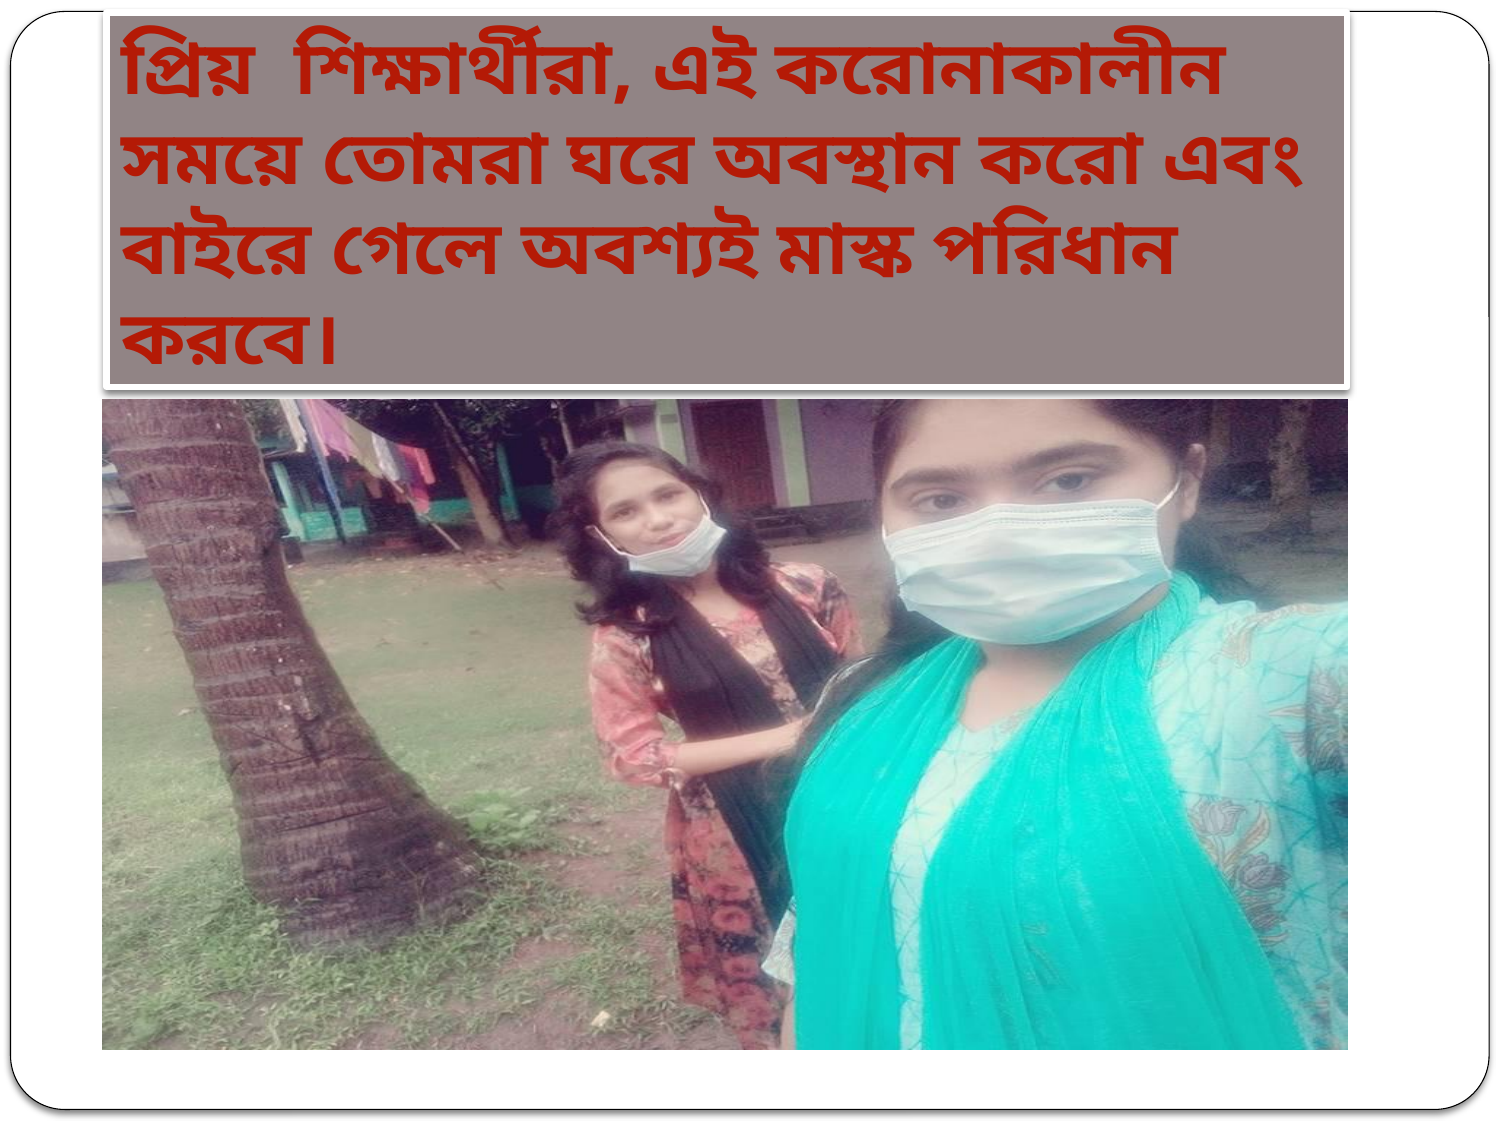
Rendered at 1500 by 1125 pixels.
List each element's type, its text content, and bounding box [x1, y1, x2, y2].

picture [102, 399, 1348, 1051]
text_box প্রিয় শিক্ষার্থীরা, এই করোনাকালীন সময়ে তোমরা ঘরে অবস্থান করো এবং বাইরে গেলে অবশ্যই মাস্ক পরিধান করবে। [103, 9, 1350, 390]
